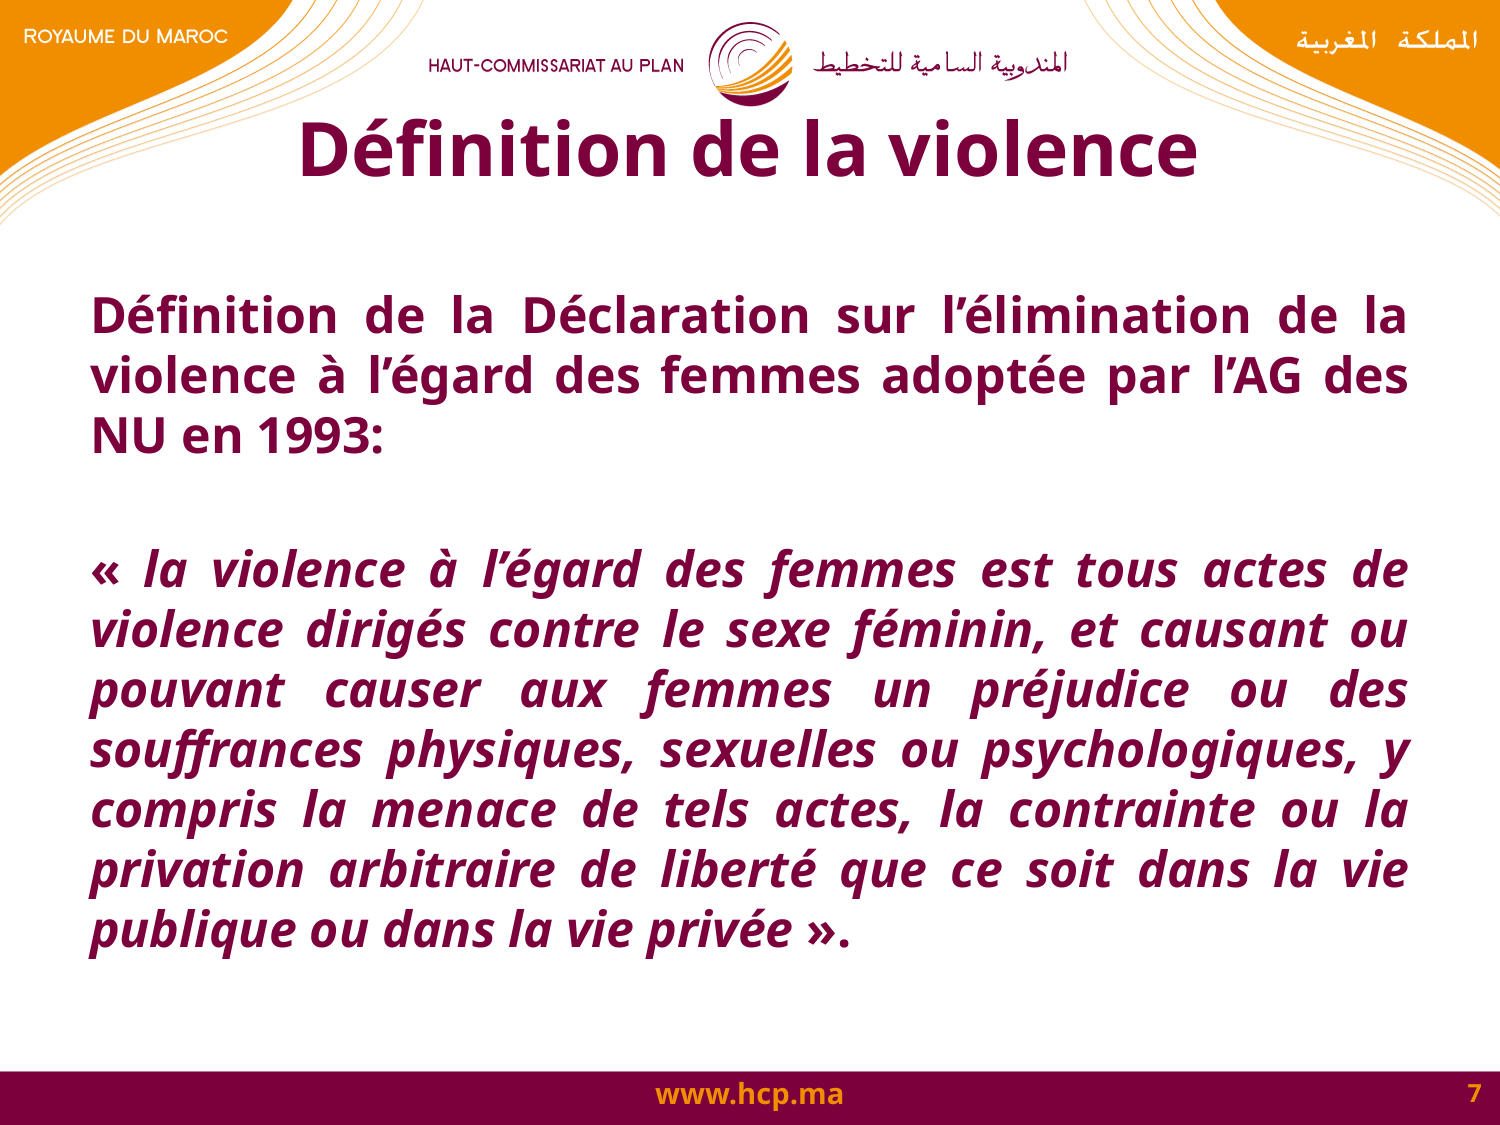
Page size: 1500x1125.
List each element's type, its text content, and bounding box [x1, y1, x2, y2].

picture [0, 0, 1500, 1125]
list Définition de la Déclaration sur l’élimination de la violence à l’égard des femmes adoptée par l’AG des NU en 1993: « la violence à l’égard des femmes est tous actes de violence dirigés contre le sexe féminin, et causant ou pouvant causer aux femmes un préjudice ou des souffrances physiques, sexuelles ou psychologiques, y compris la menace de tels actes, la contrainte ou la privation arbitraire de liberté que ce soit dans la vie publique ou dans la vie privée ». [74, 210, 1426, 1006]
title Définition de la violence [175, 81, 1322, 210]
slide_number 7 [1269, 1068, 1497, 1122]
